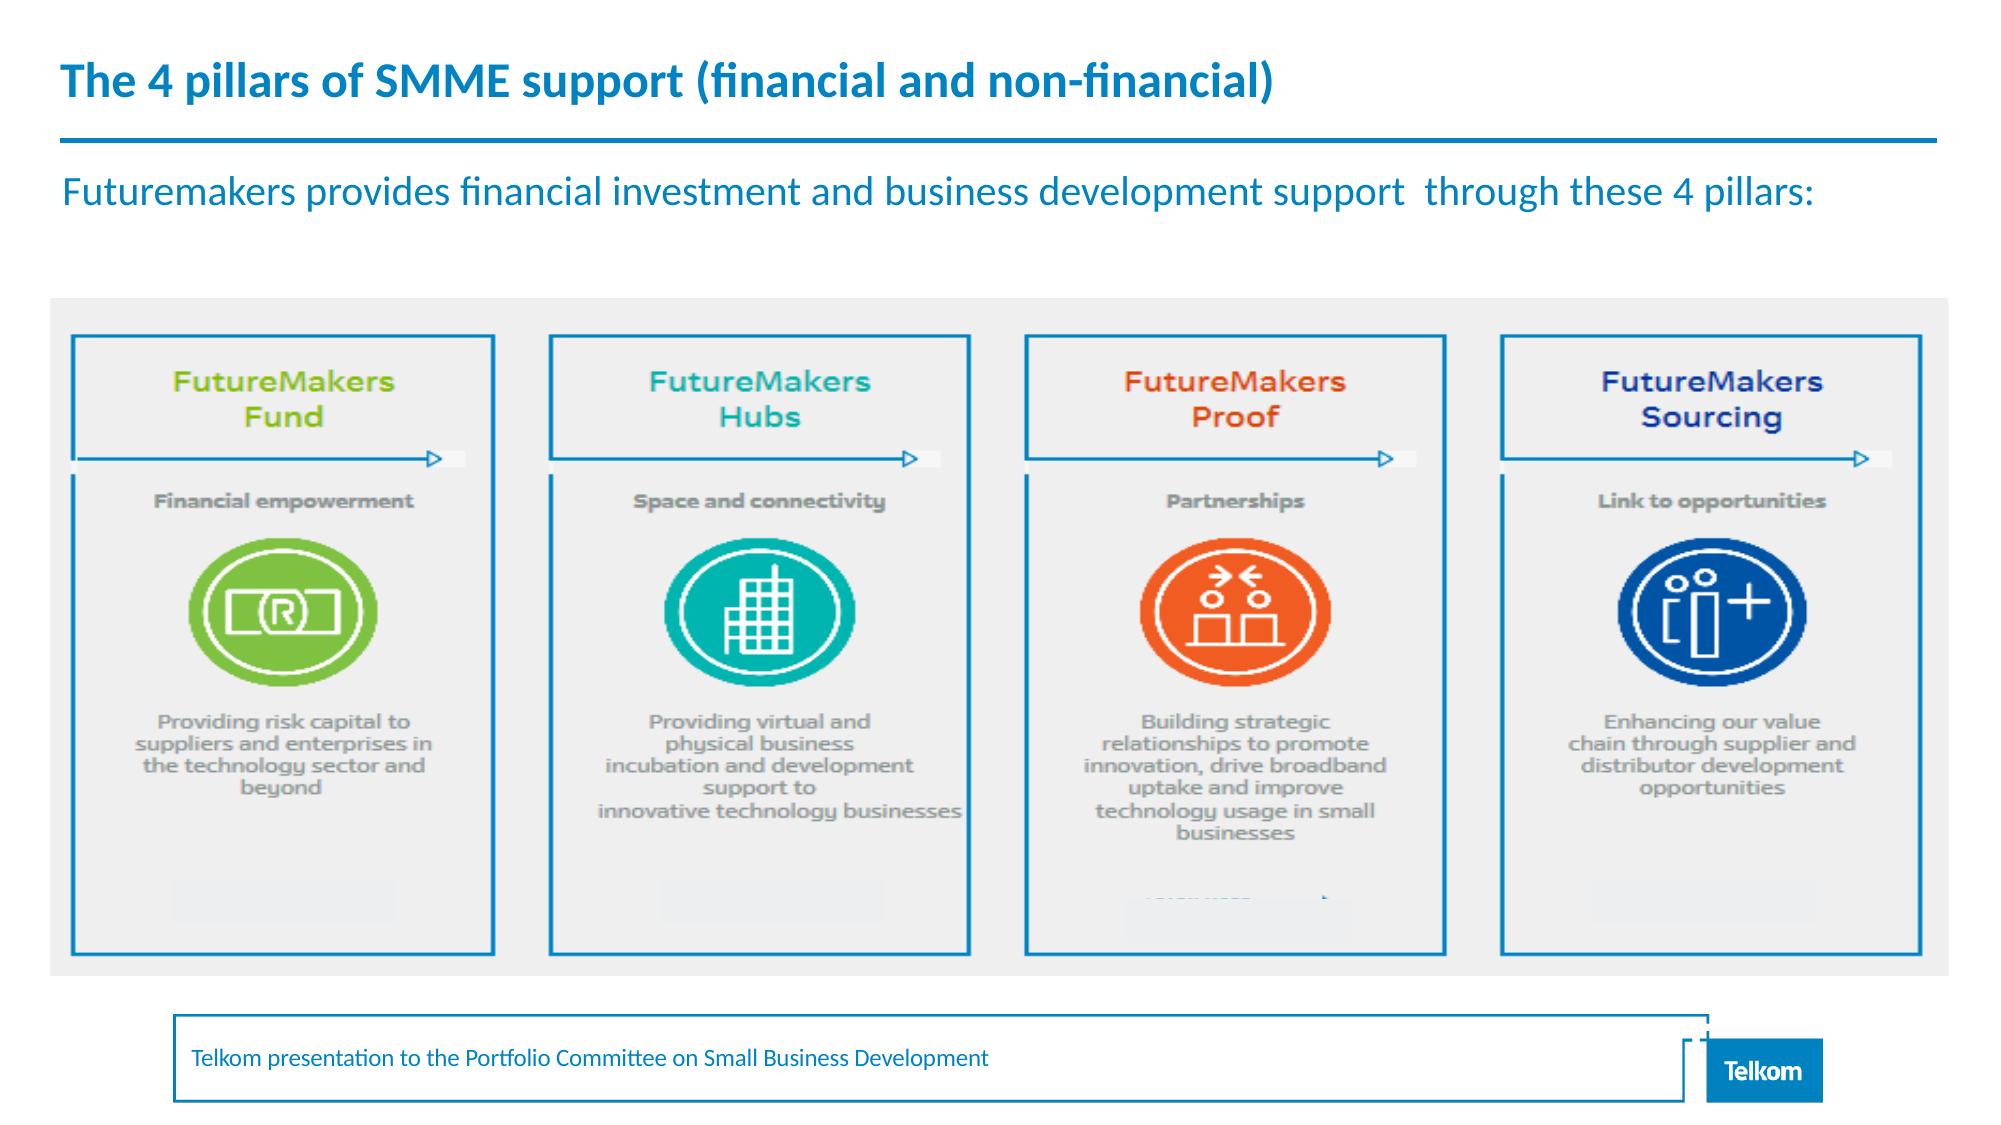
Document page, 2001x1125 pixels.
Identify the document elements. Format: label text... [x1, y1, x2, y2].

picture [173, 990, 1823, 1122]
picture [1725, 1062, 1737, 1080]
text_box Telkom presentation to the Portfolio Committee on Small Business Development [189, 1040, 1162, 1110]
picture [1768, 1067, 1801, 1080]
picture [1735, 1067, 1747, 1080]
title The 4 pillars of SMME support (financial and non-financial) [60, 47, 1936, 116]
list Futuremakers provides financial investment and business development support through these 4 pillars: [62, 164, 1937, 220]
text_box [49, 298, 1949, 976]
picture [1756, 1061, 1766, 1080]
